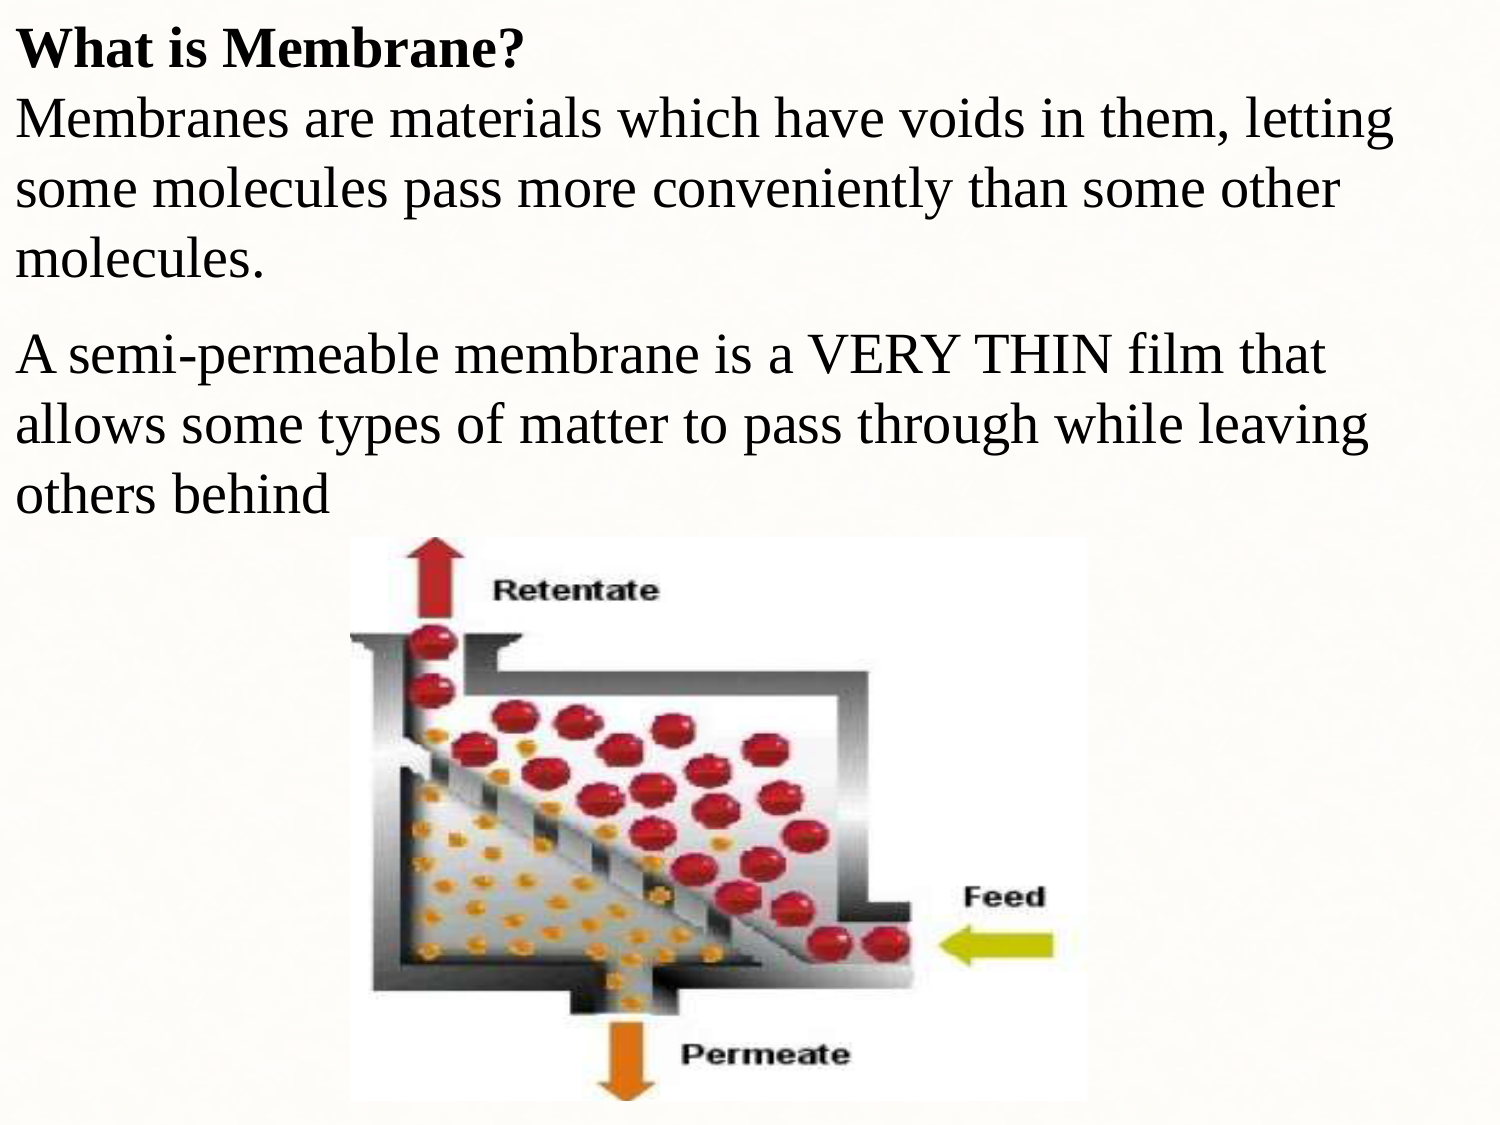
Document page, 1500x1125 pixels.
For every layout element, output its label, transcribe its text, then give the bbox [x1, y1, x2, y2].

picture [349, 537, 1088, 1101]
text_box What is Membrane? Membranes are materials which have voids in them, letting some molecules pass more conveniently than some other molecules. [0, 1, 1450, 367]
text_box A semi-permeable membrane is a VERY THIN film that allows some types of matter to pass through while leaving others behind [0, 307, 1407, 533]
